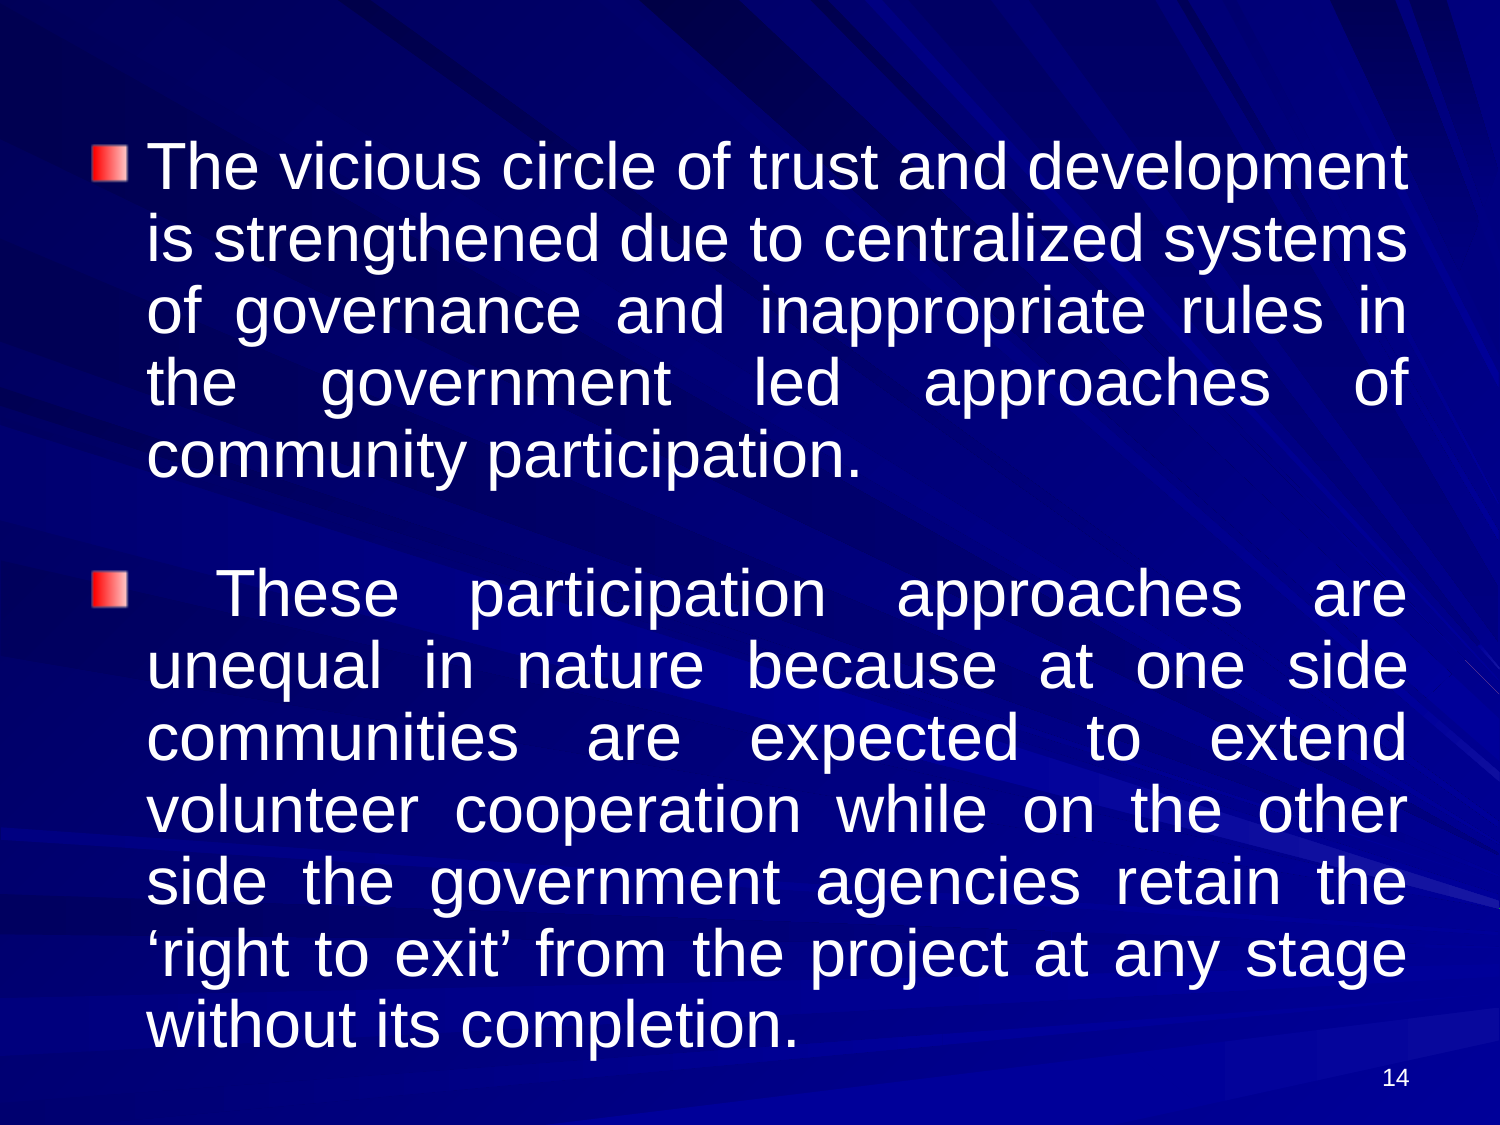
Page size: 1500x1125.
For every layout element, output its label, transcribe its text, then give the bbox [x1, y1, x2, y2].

picture [90, 143, 132, 186]
list The vicious circle of trust and development is strengthened due to centralized systems of governance and inappropriate rules in the government led approaches of community participation. These participation approaches are unequal in nature because at one side communities are expected to extend volunteer cooperation while on the other side the government agencies retain the ‘right to exit’ from the project at any stage without its completion. [74, 124, 1426, 869]
picture [90, 569, 132, 612]
slide_number 14 [1074, 1023, 1426, 1100]
